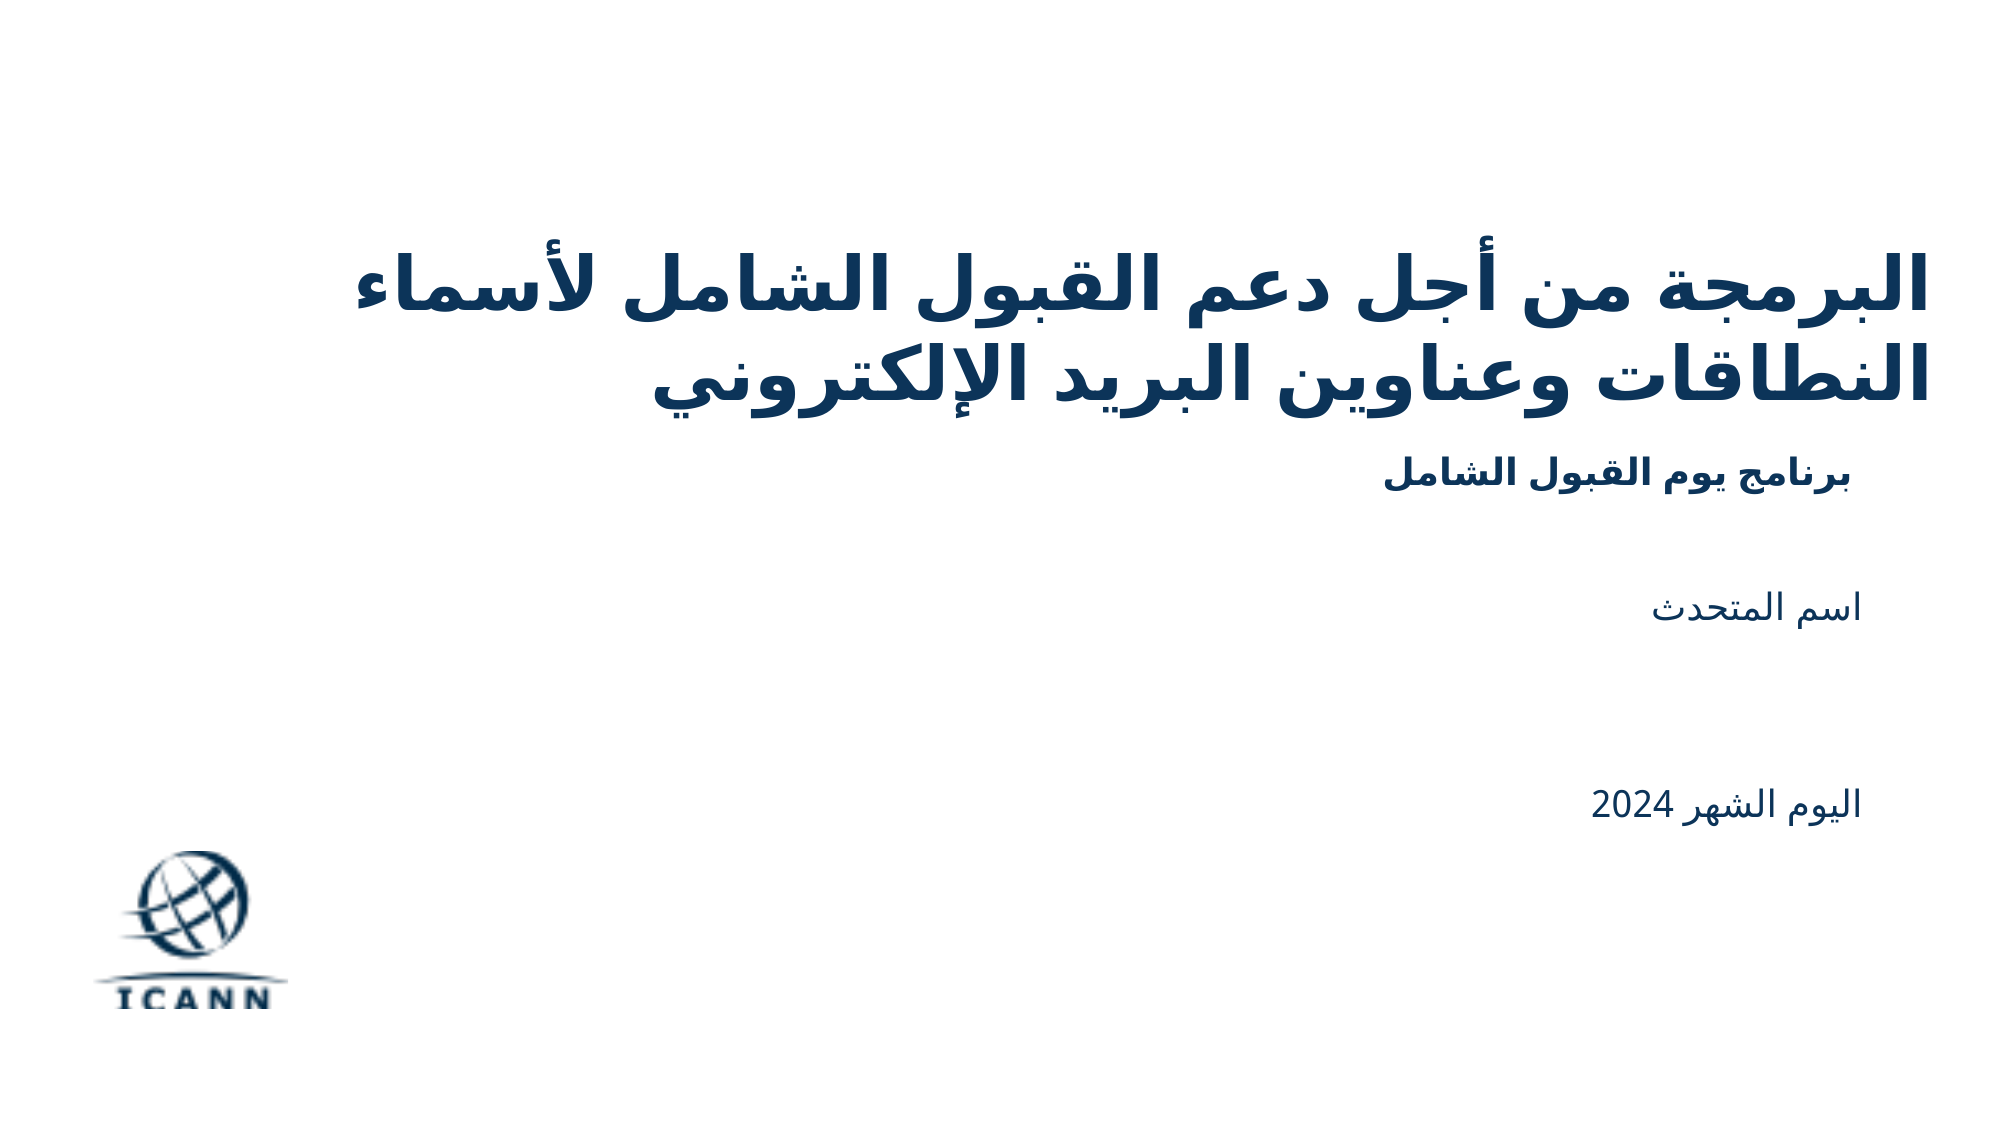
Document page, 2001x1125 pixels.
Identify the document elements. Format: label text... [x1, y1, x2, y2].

list برنامج يوم القبول الشامل [89, 402, 1863, 521]
list اسم المتحدث [93, 582, 1863, 701]
list اليوم الشهر 2024 [93, 780, 1863, 847]
title البرمجة من أجل دعم القبول الشامل لأسماء النطاقات وعناوين البريد الإلكتروني [90, 0, 1934, 416]
